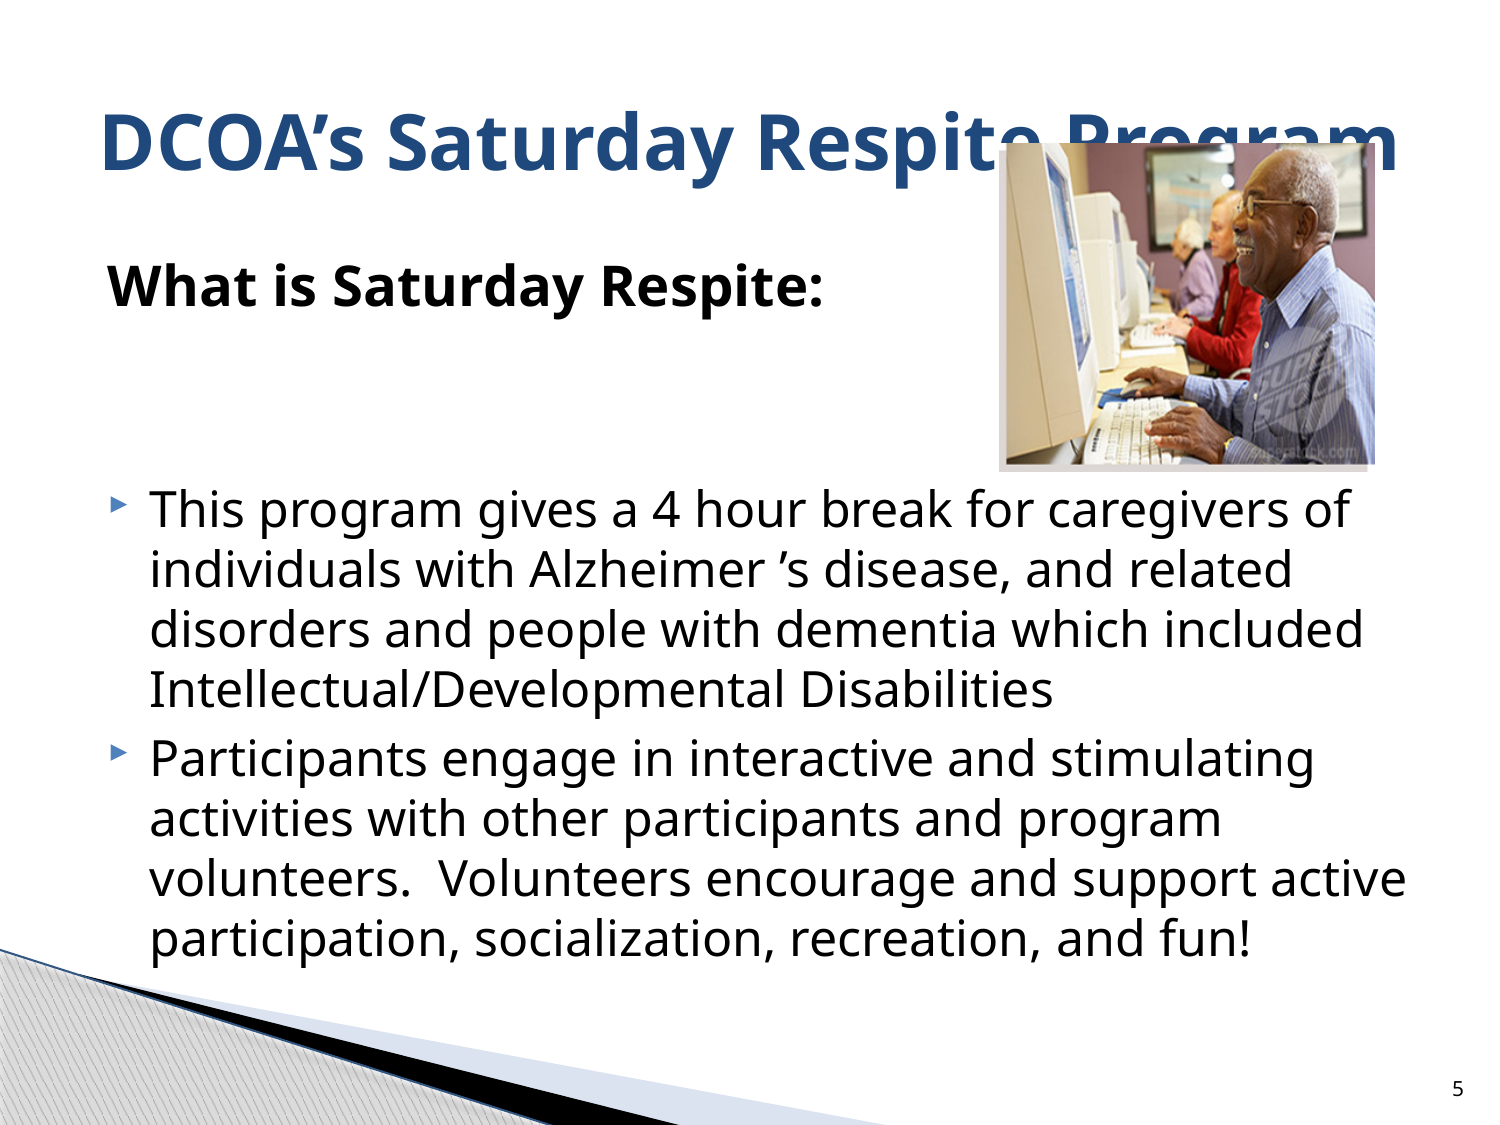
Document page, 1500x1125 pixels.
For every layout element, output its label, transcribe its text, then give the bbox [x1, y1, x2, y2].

picture [999, 143, 1376, 472]
list What is Saturday Respite: This program gives a 4 hour break for caregivers of individuals with Alzheimer ’s disease, and related disorders and people with dementia which included Intellectual/Developmental Disabilities Participants engage in interactive and stimulating activities with other participants and program volunteers. Volunteers encourage and support active participation, socialization, recreation, and fun! [74, 242, 1426, 986]
title DCOA’s Saturday Respite Program [75, 45, 1425, 233]
slide_number 5 [1418, 1051, 1479, 1112]
